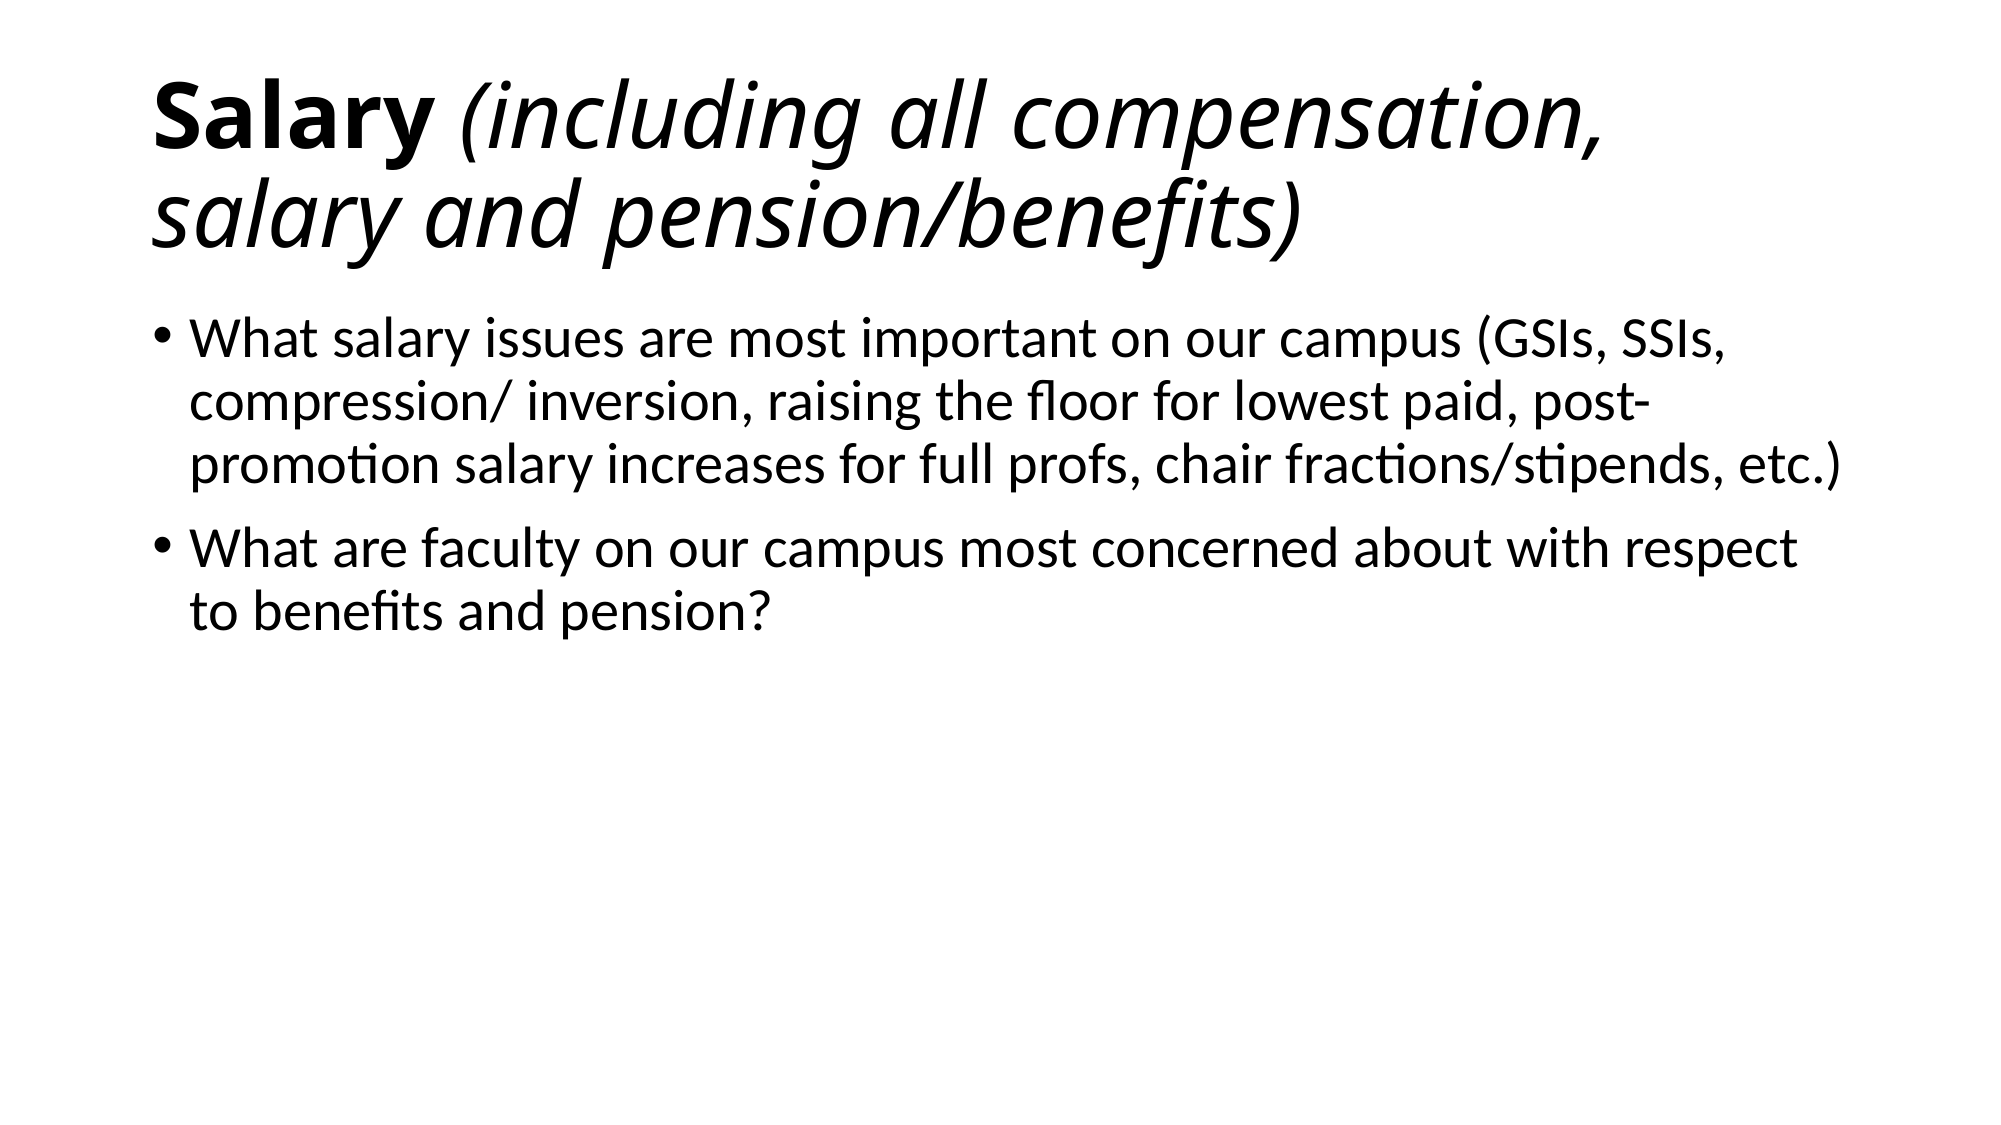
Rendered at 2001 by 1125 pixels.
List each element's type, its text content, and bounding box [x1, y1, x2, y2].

list What salary issues are most important on our campus (GSIs, SSIs, compression/ inversion, raising the floor for lowest paid, post-promotion salary increases for full profs, chair fractions/stipends, etc.) What are faculty on our campus most concerned about with respect to benefits and pension? [137, 299, 1863, 1014]
title Salary (including all compensation, salary and pension/benefits) [137, 59, 1863, 278]
